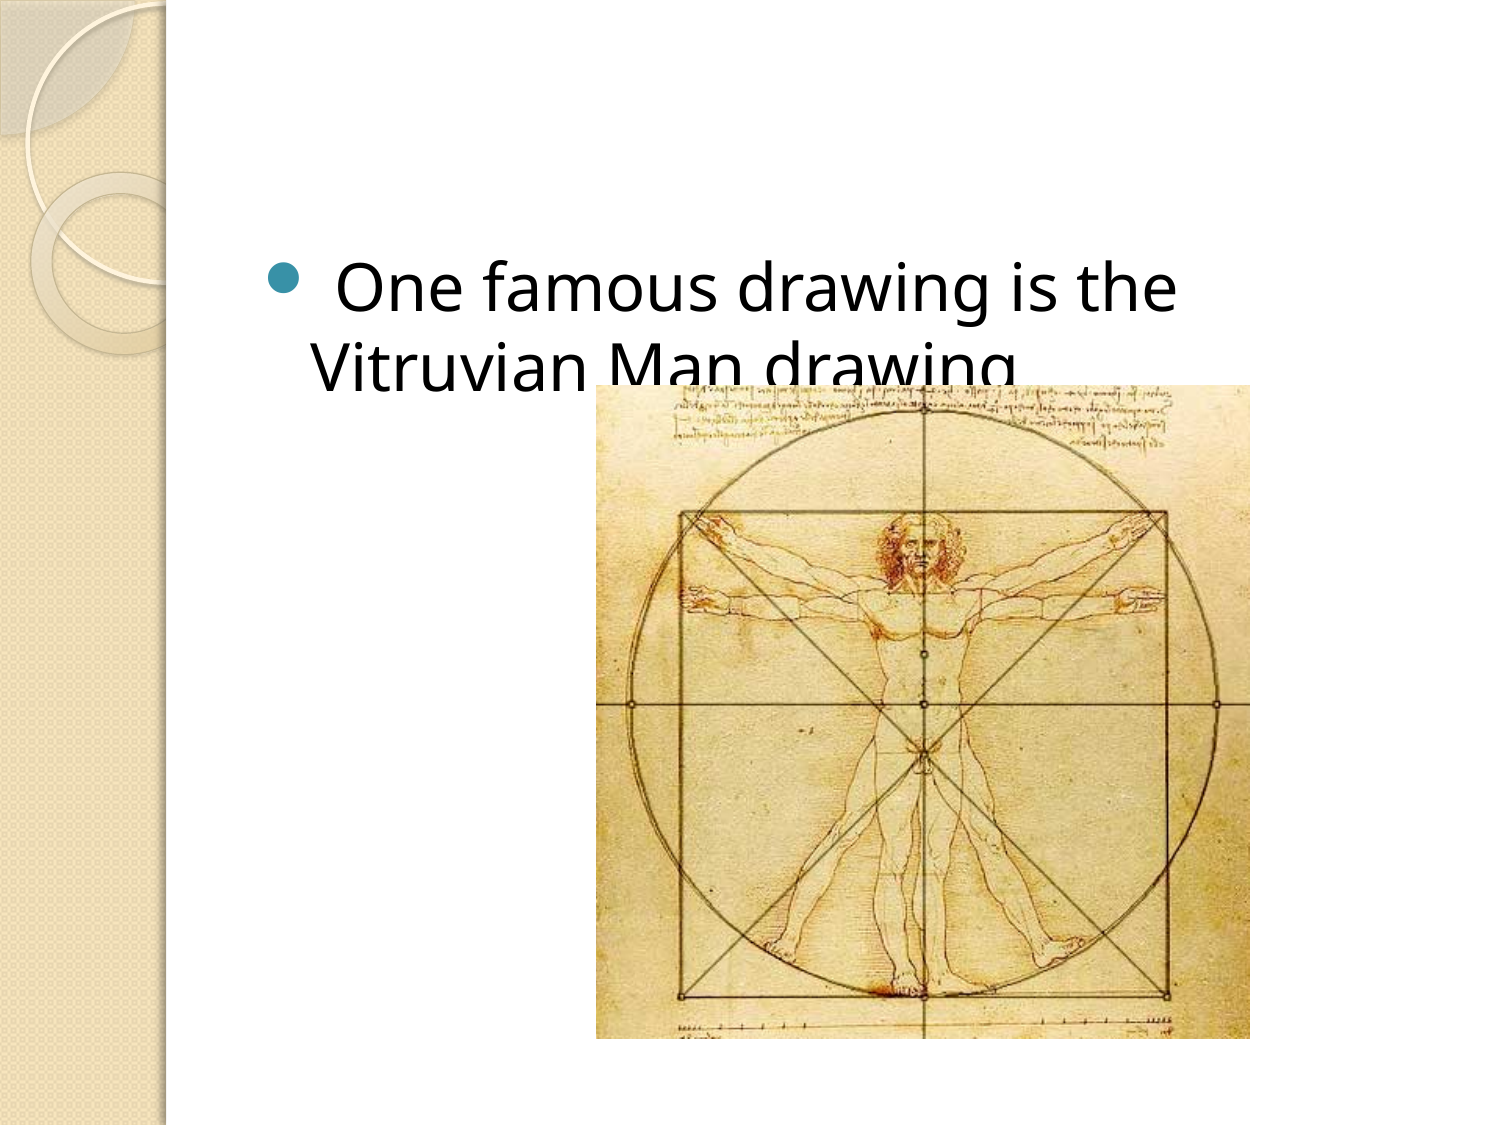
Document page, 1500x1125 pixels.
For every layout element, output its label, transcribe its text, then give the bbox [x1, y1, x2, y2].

picture [596, 385, 1250, 1039]
list One famous drawing is the Vitruvian Man drawing [235, 237, 1466, 1025]
